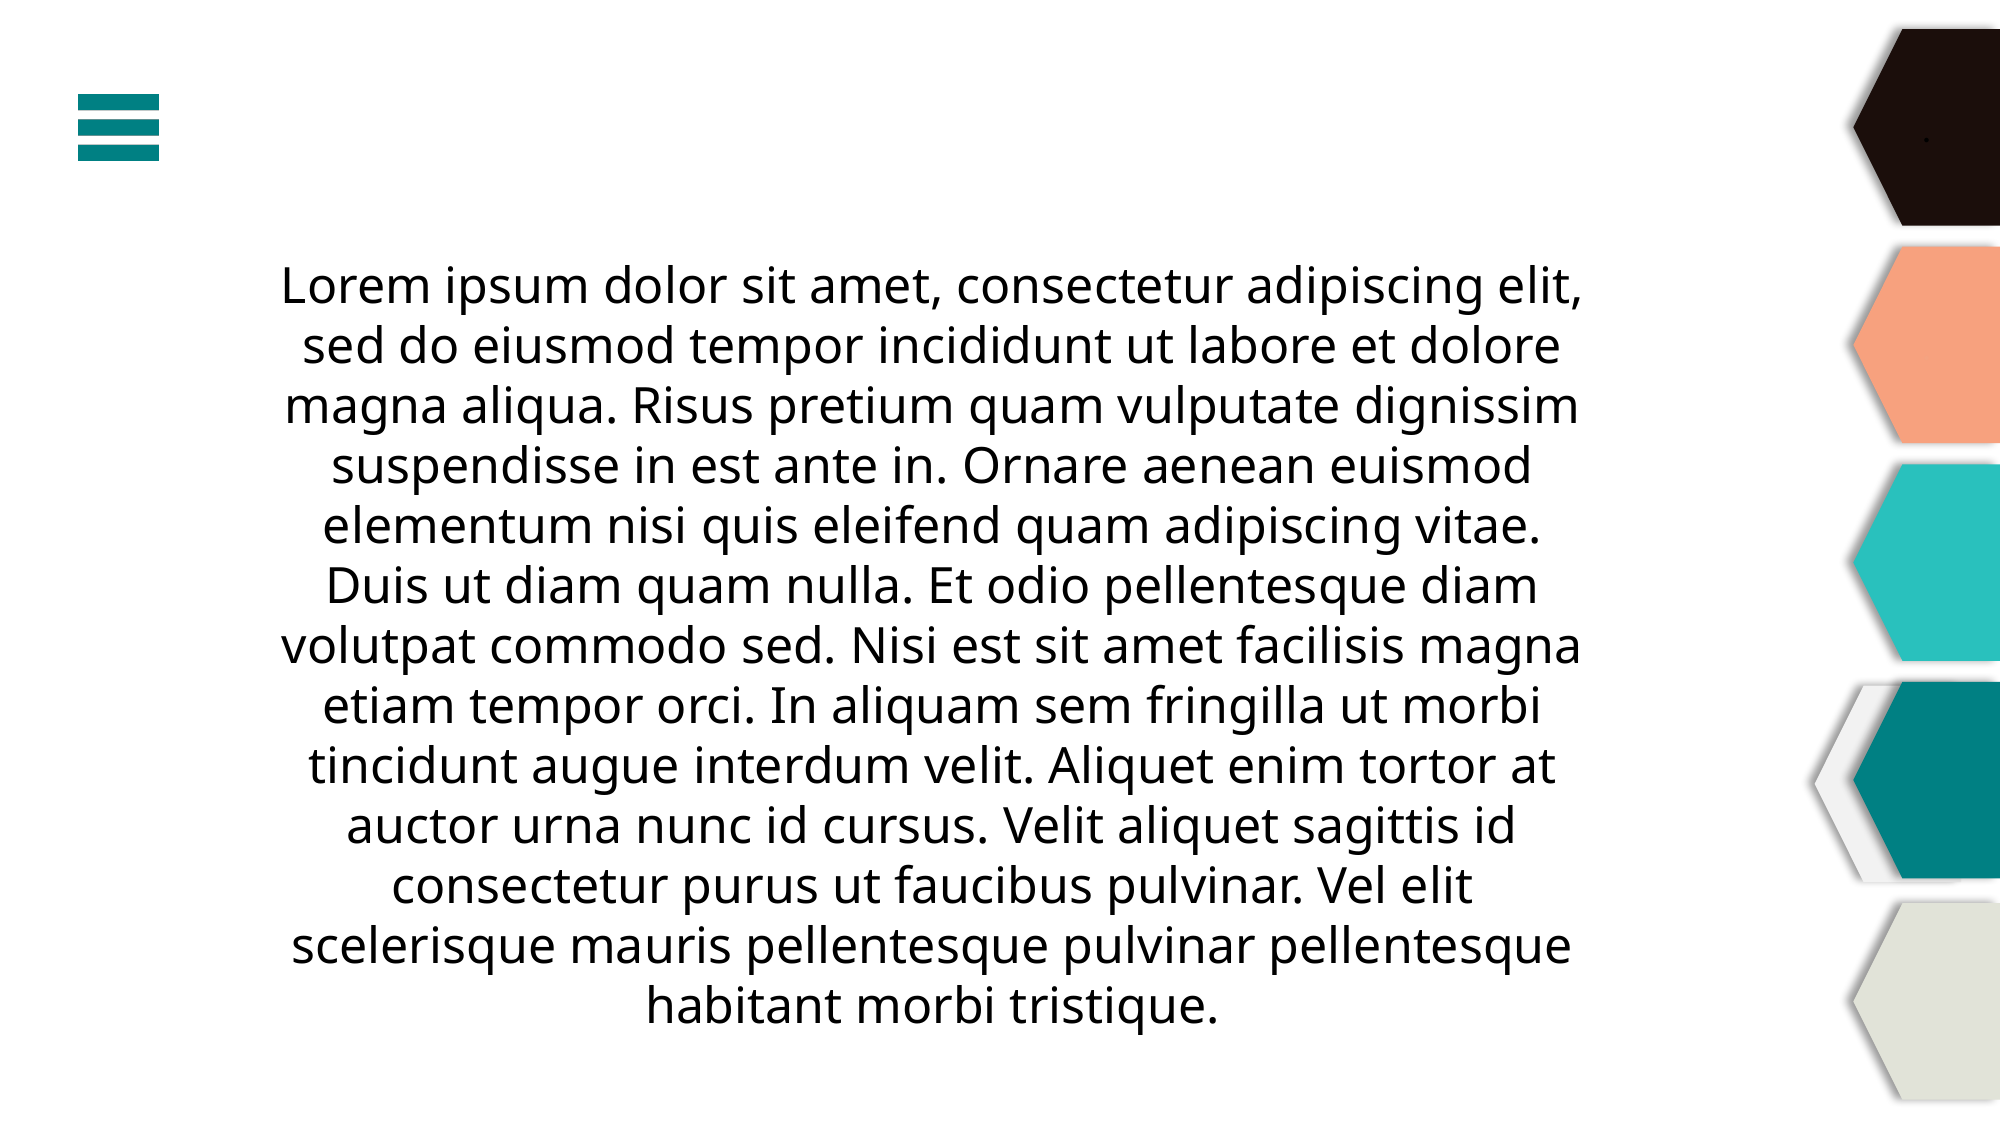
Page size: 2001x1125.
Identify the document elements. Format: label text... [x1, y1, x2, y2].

text_box . [1852, 28, 2000, 227]
text_box . [1852, 902, 2000, 1101]
text_box [1813, 684, 1897, 884]
text_box Lorem ipsum dolor sit amet, consectetur adipiscing elit, sed do eiusmod tempor incididunt ut labore et dolore magna aliqua. Risus pretium quam vulputate dignissim suspendisse in est ante in. Ornare aenean euismod elementum nisi quis eleifend quam adipiscing vitae. Duis ut diam quam nulla. Et odio pellentesque diam volutpat commodo sed. Nisi est sit amet facilisis magna etiam tempor orci. In aliquam sem fringilla ut morbi tincidunt augue interdum velit. Aliquet enim tortor at auctor urna nunc id cursus. Velit aliquet sagittis id consectetur purus ut faucibus pulvinar. Vel elit scelerisque mauris pellentesque pulvinar pellentesque habitant morbi tristique. [249, 246, 1616, 1042]
picture [78, 94, 159, 161]
text_box . [1852, 463, 2000, 662]
text_box . [1852, 245, 2000, 445]
text_box . [1852, 680, 2000, 880]
